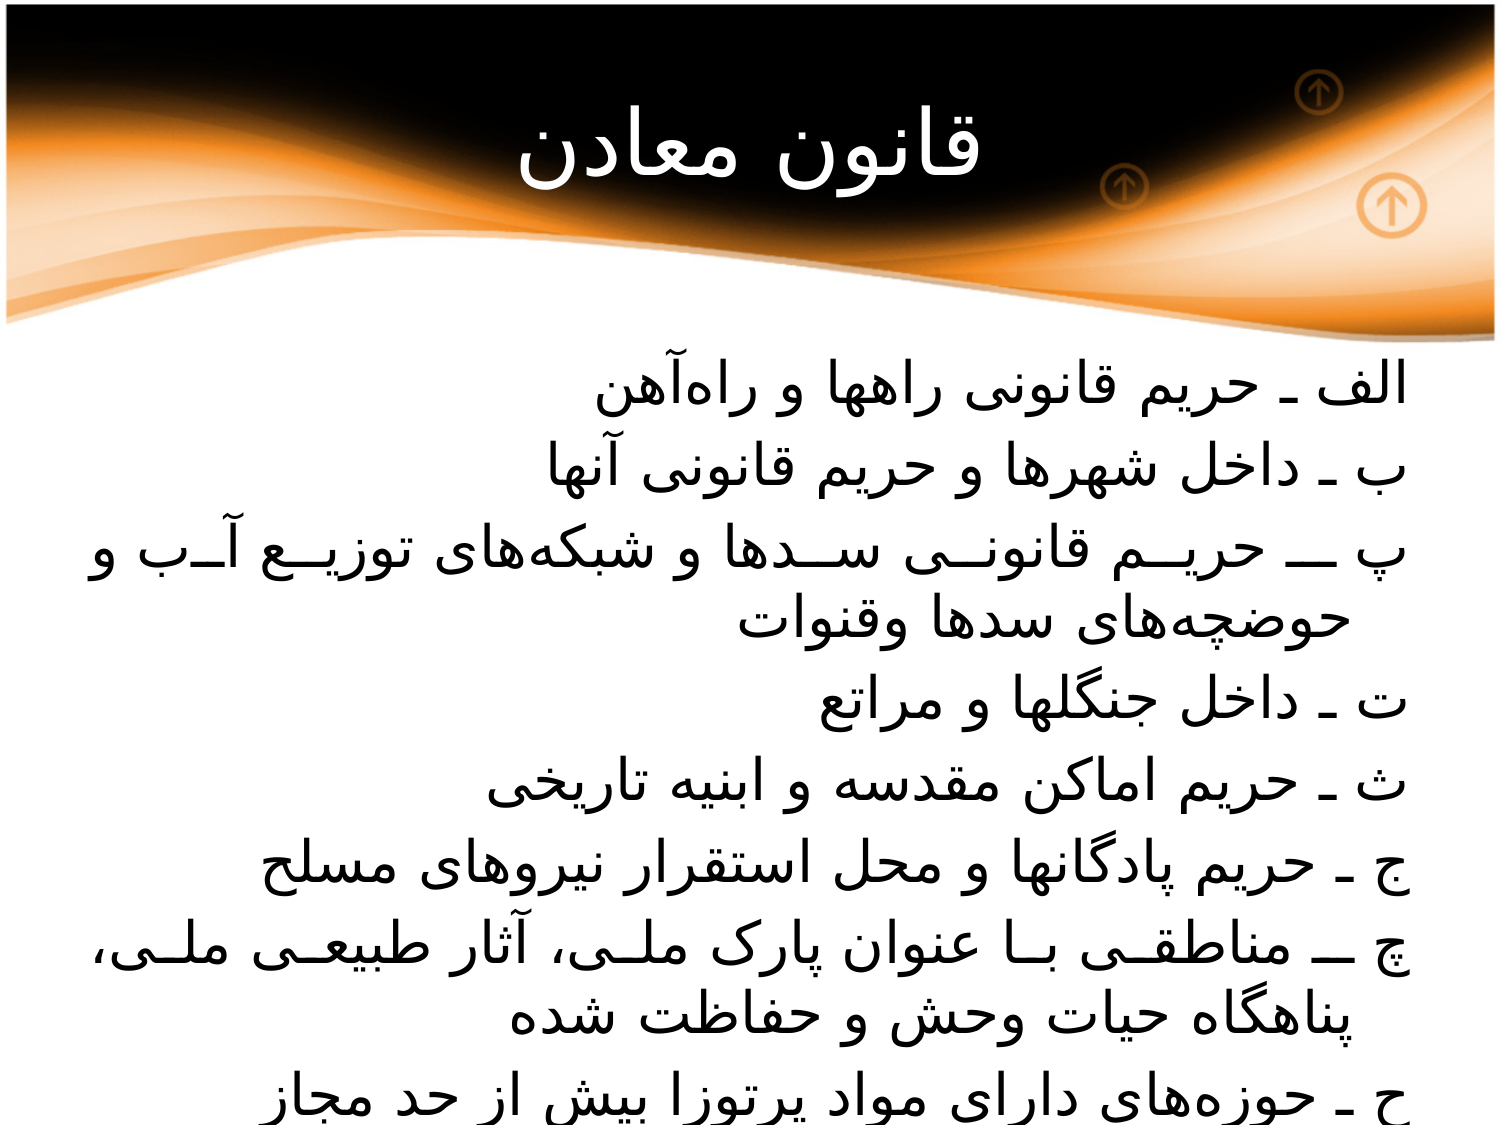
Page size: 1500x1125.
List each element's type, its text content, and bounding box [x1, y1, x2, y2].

list الف ـ حریم قانونی راهها و راه‌آهن ب ـ داخل شهر‌ها و حریم قانونی آنها پ ـ حریم قانونی سدها و شبکه‌های توزیع آب و حوضچه‌های سدها وقنوات ت ـ داخل جنگلها و مراتع ث ـ حریم اماکن مقدسه و ابنیه تاریخی ج ـ حریم پادگانها و محل استقرار نیروهای مسلح چ ـ مناطقی با عنوان پارک ملی، آثار طبیعی ملی، پناهگاه‌ حیات وحش و حفاظت شده ح ـ حوزه‌های دارای مواد پرتوزا بیش از حد مجاز [74, 337, 1426, 1107]
picture [0, 0, 1500, 1125]
title قانون معادن [74, 44, 1426, 233]
